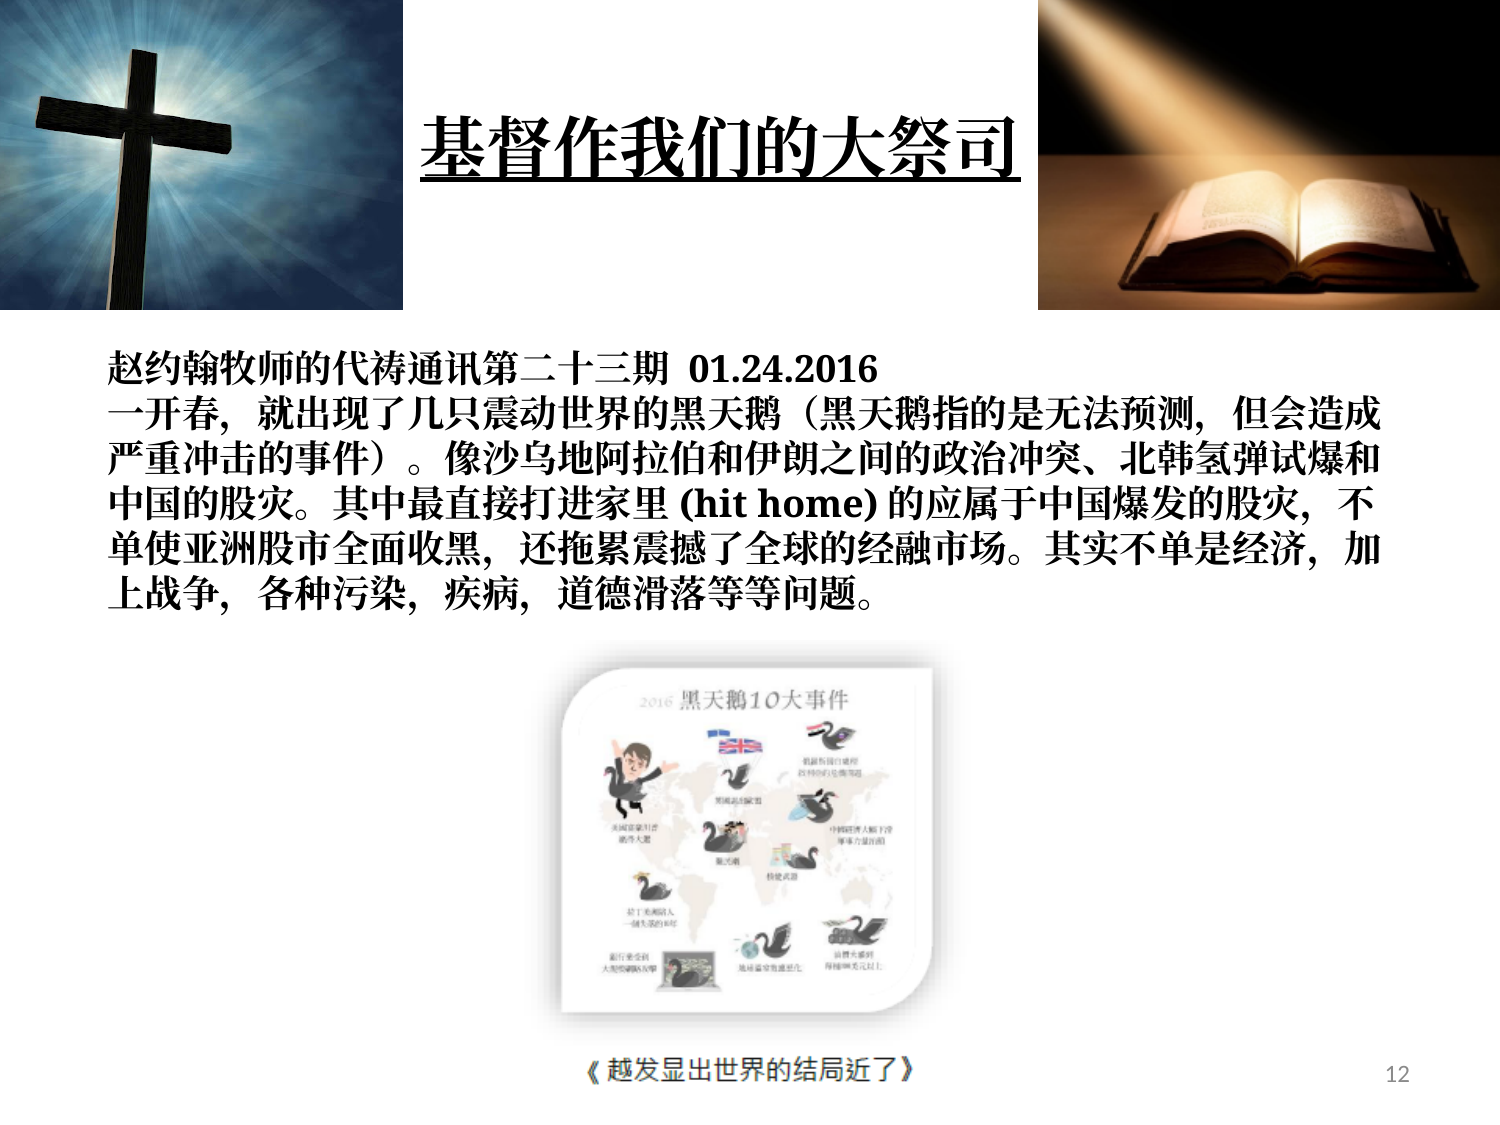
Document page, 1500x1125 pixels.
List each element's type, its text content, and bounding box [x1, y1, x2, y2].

picture [1038, 0, 1500, 310]
title 基督作我们的大祭司 [408, 42, 1033, 248]
picture [0, 0, 404, 310]
text_box 赵约翰牧师的代祷通讯第二十三期 01.24.2016 一开春，就出现了几只震动世界的黑天鹅（黑天鹅指的是无法预测，但会造成严重冲击的事件）。像沙乌地阿拉伯和伊朗之间的政治冲突、北韩氢弹试爆和中国的股灾。其中最直接打进家里(hit home)的应属于中国爆发的股灾，不单使亚洲股市全面收黑，还拖累震撼了全球的经融市场。其实不单是经济，加上战争，各种污染，疾病，道德滑落等等问题。 [92, 337, 1404, 622]
slide_number 12 [1074, 1042, 1425, 1103]
picture [501, 639, 995, 1103]
